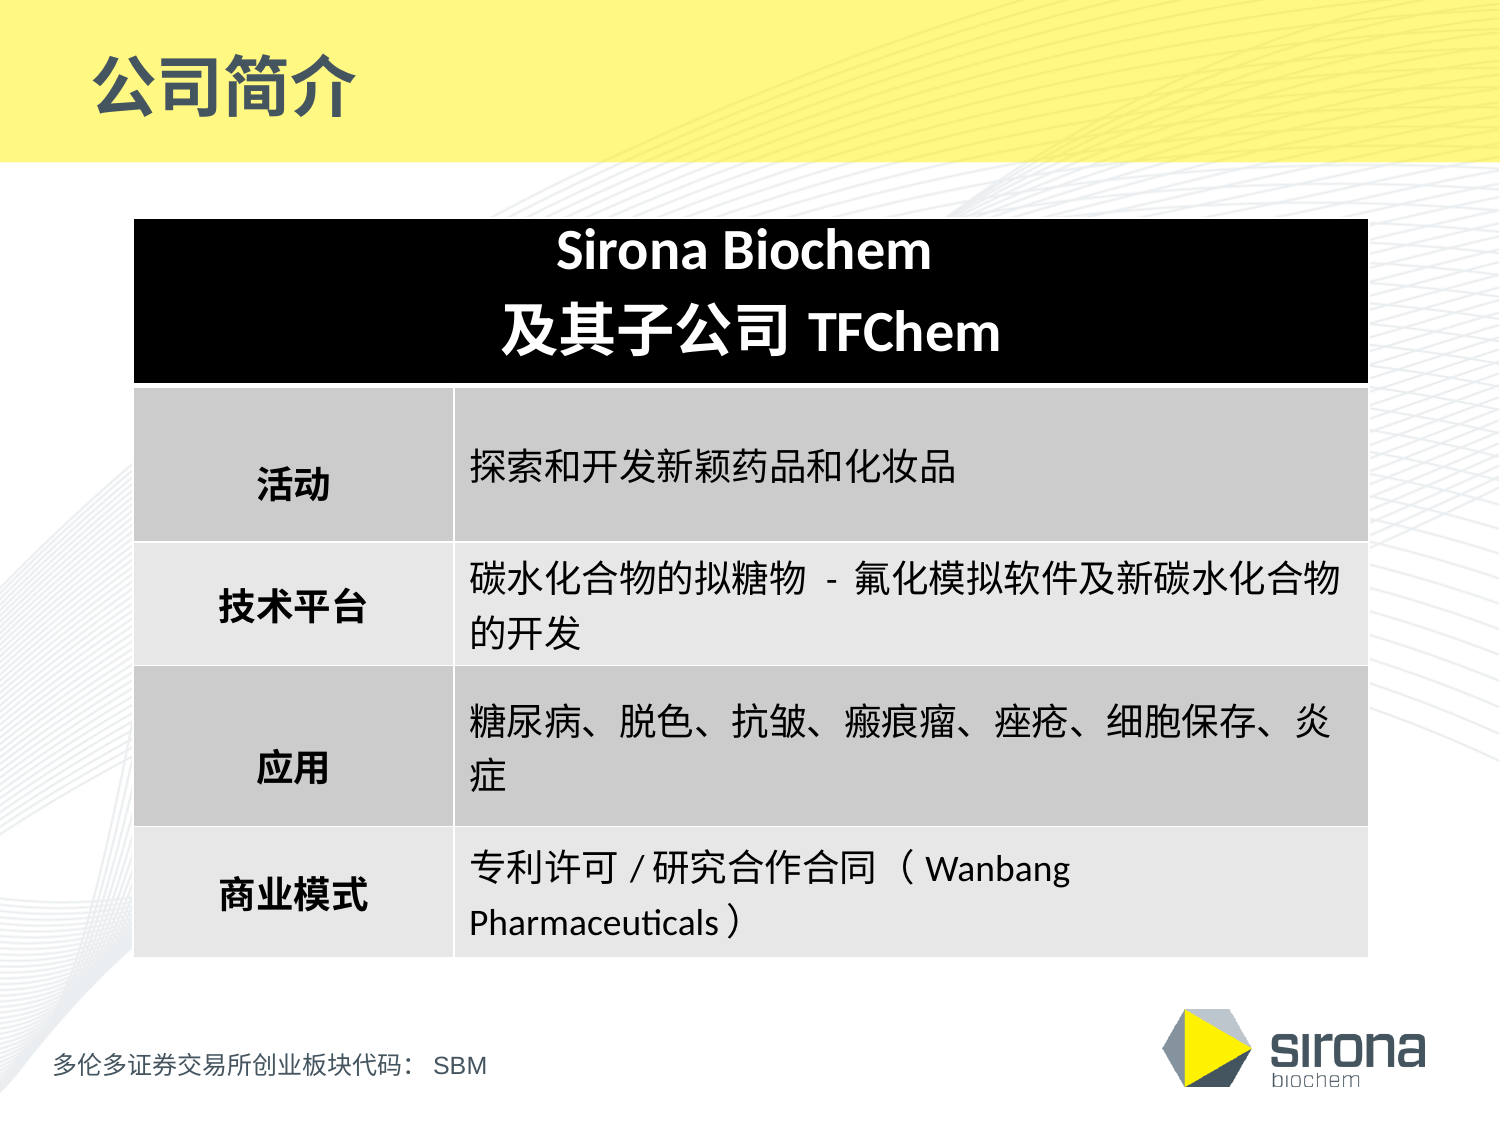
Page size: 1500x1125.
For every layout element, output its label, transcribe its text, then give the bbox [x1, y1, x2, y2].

table_cell 活动 [134, 388, 453, 541]
table_cell 商业模式 [134, 827, 453, 957]
table_cell 糖尿病、脱色、抗皱、瘢痕瘤、痤疮、细胞保存、炎症 [455, 666, 1368, 826]
table_cell 专利许可/研究合作合同（Wanbang Pharmaceuticals） [455, 827, 1368, 957]
table_cell 技术平台 [134, 543, 453, 665]
title 公司简介 [75, 32, 1425, 138]
table_cell 探索和开发新颖药品和化妆品 [455, 388, 1368, 541]
table_cell 碳水化合物的拟糖物 - 氟化模拟软件及新碳水化合物的开发 [455, 543, 1368, 665]
picture [1162, 1009, 1425, 1087]
table_header Sirona Biochem 及其子公司TFChem [134, 219, 1368, 383]
table_cell 应用 [134, 666, 453, 826]
